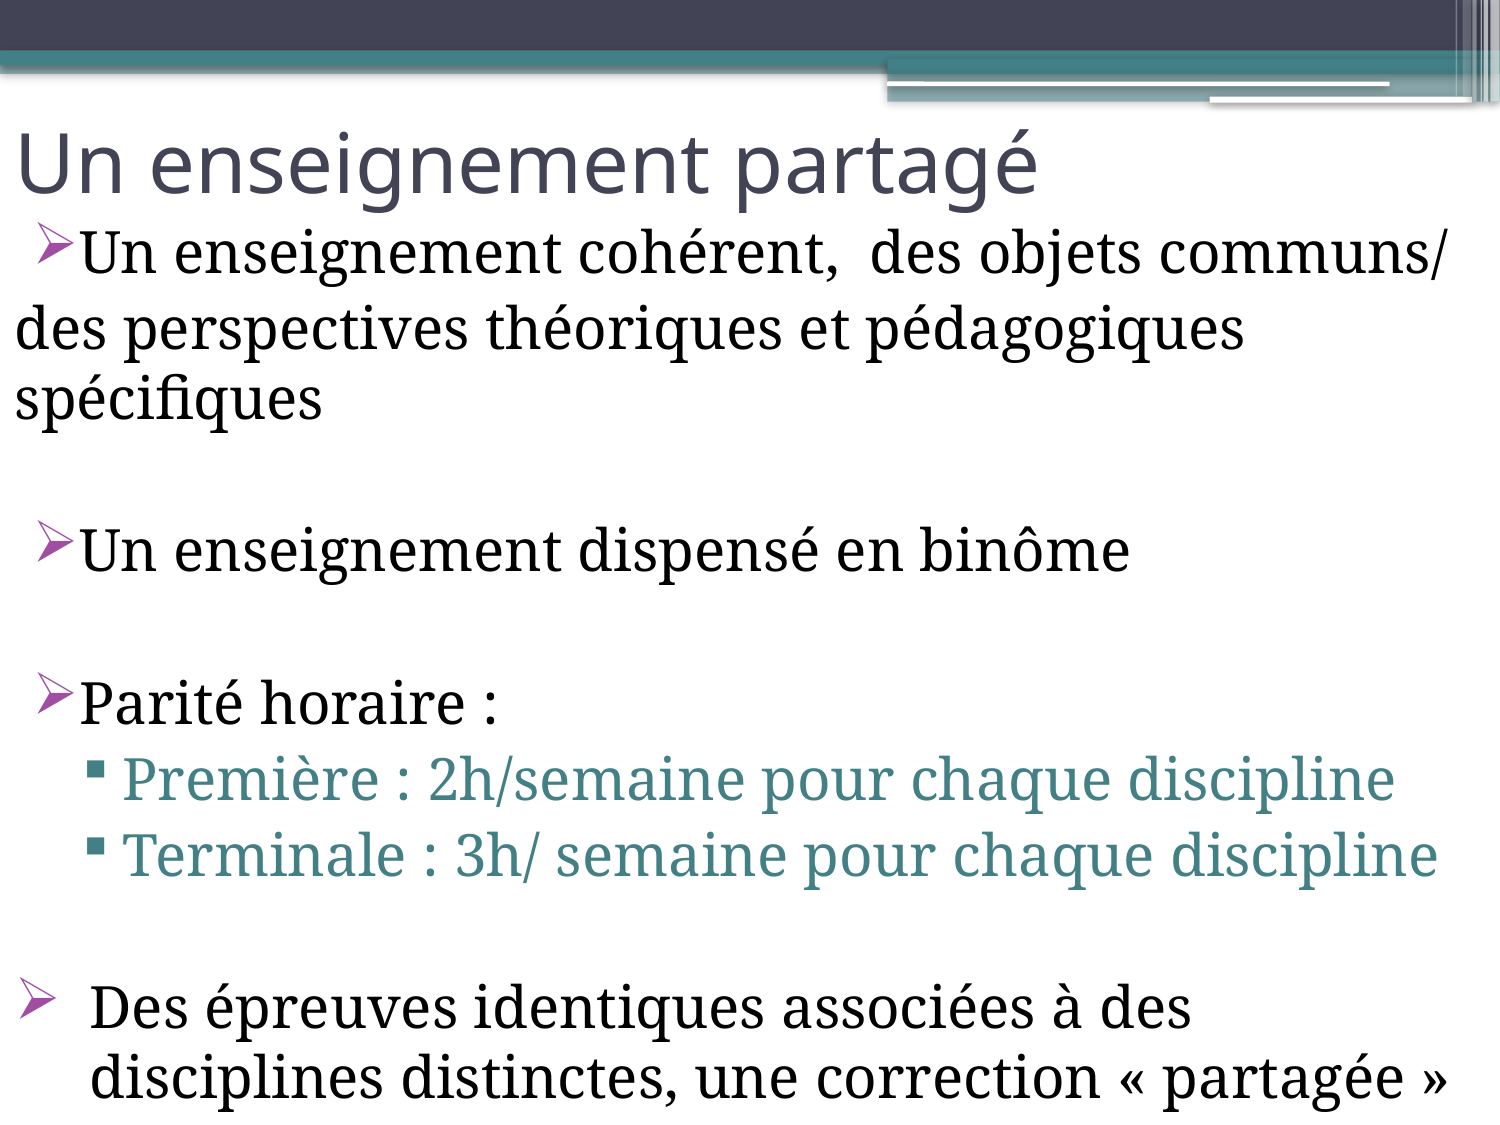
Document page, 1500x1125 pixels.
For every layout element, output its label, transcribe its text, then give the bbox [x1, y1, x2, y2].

title Un enseignement partagé [0, 0, 1500, 208]
list Un enseignement cohérent, des objets communs/ des perspectives théoriques et pédagogiques spécifiques Un enseignement dispensé en binôme Parité horaire : Première : 2h/semaine pour chaque discipline Terminale : 3h/ semaine pour chaque discipline Des épreuves identiques associées à des disciplines distinctes, une correction « partagée » [0, 208, 1500, 1125]
